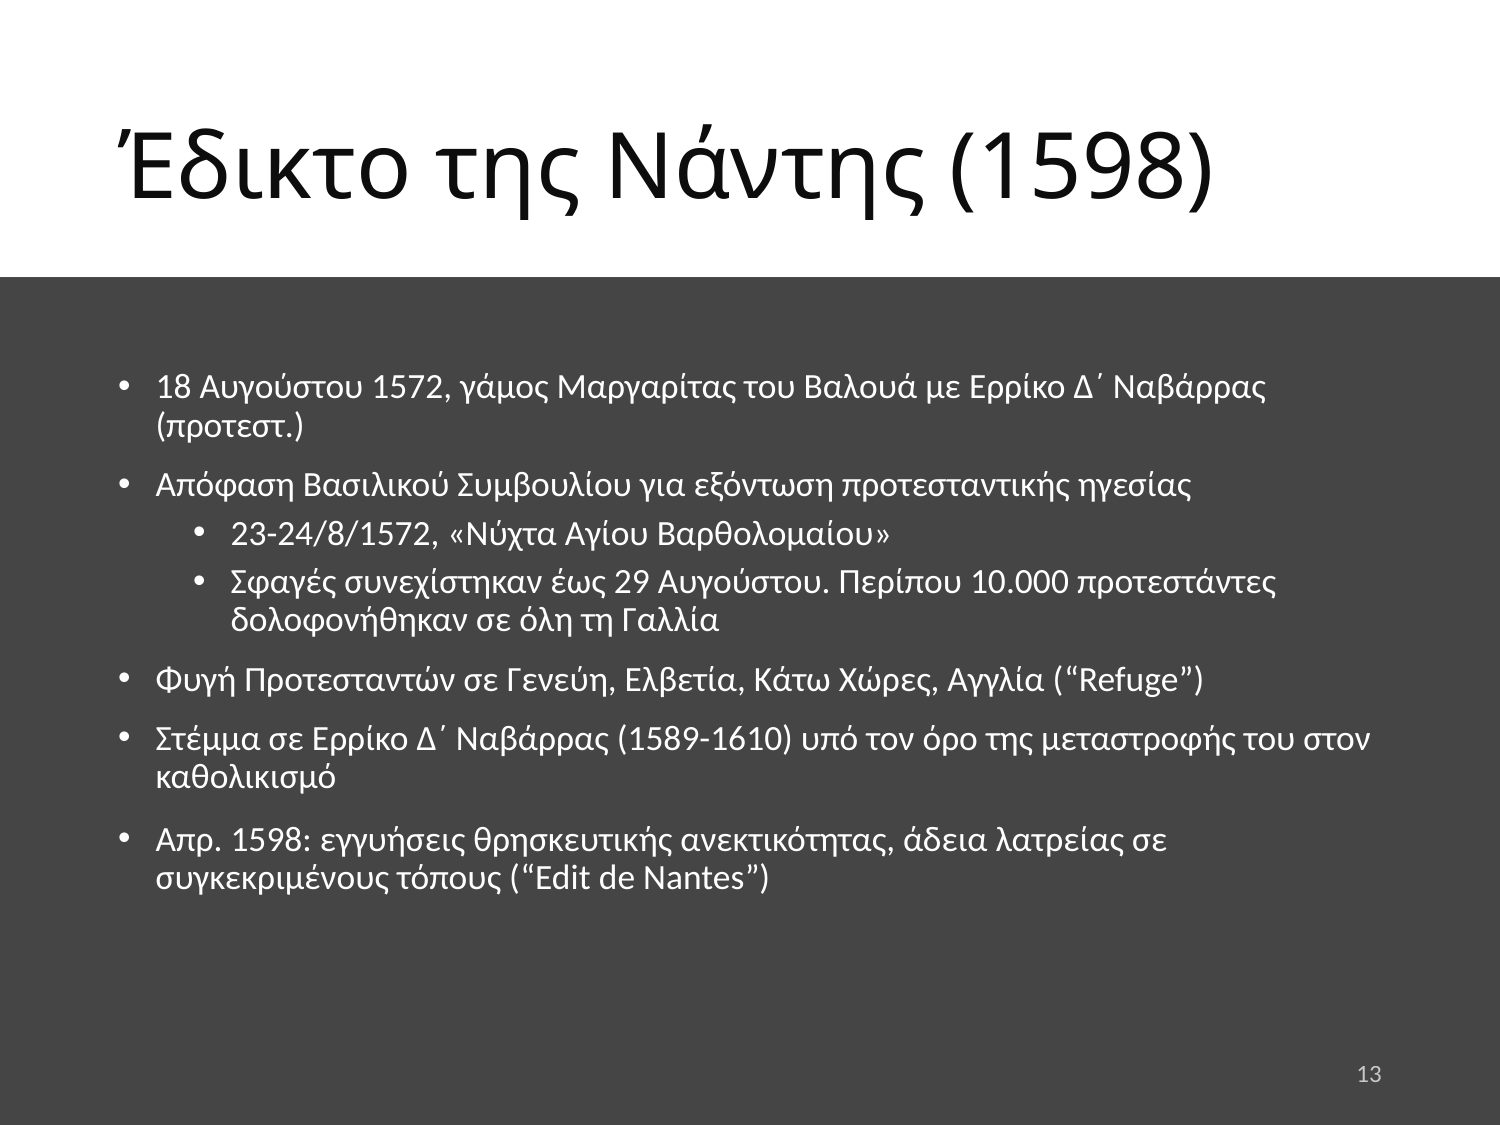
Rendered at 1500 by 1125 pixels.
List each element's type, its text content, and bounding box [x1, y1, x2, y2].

text_box [0, 276, 1500, 1125]
title Έδικτο της Νάντης (1598) [103, 59, 1397, 278]
text_box [0, 0, 1500, 276]
slide_number 13 [1059, 1042, 1397, 1103]
list 18 Αυγούστου 1572, γάμος Μαργαρίτας του Βαλουά με Ερρίκο Δ΄ Ναβάρρας (προτεστ.) Απόφαση Βασιλικού Συμβουλίου για εξόντωση προτεσταντικής ηγεσίας 23-24/8/1572, «Νύχτα Αγίου Βαρθολομαίου» Σφαγές συνεχίστηκαν έως 29 Αυγούστου. Περίπου 10.000 προτεστάντες δολοφονήθηκαν σε όλη τη Γαλλία Φυγή Προτεσταντών σε Γενεύη, Ελβετία, Κάτω Χώρες, Αγγλία (“Refuge”) Στέμμα σε Ερρίκο Δ΄ Ναβάρρας (1589-1610) υπό τον όρο της μεταστροφής του στον καθολικισμό Απρ. 1598: εγγυήσεις θρησκευτικής ανεκτικότητας, άδεια λατρείας σε συγκεκριμένους τόπους (“Edit de Nantes”) [103, 330, 1397, 998]
